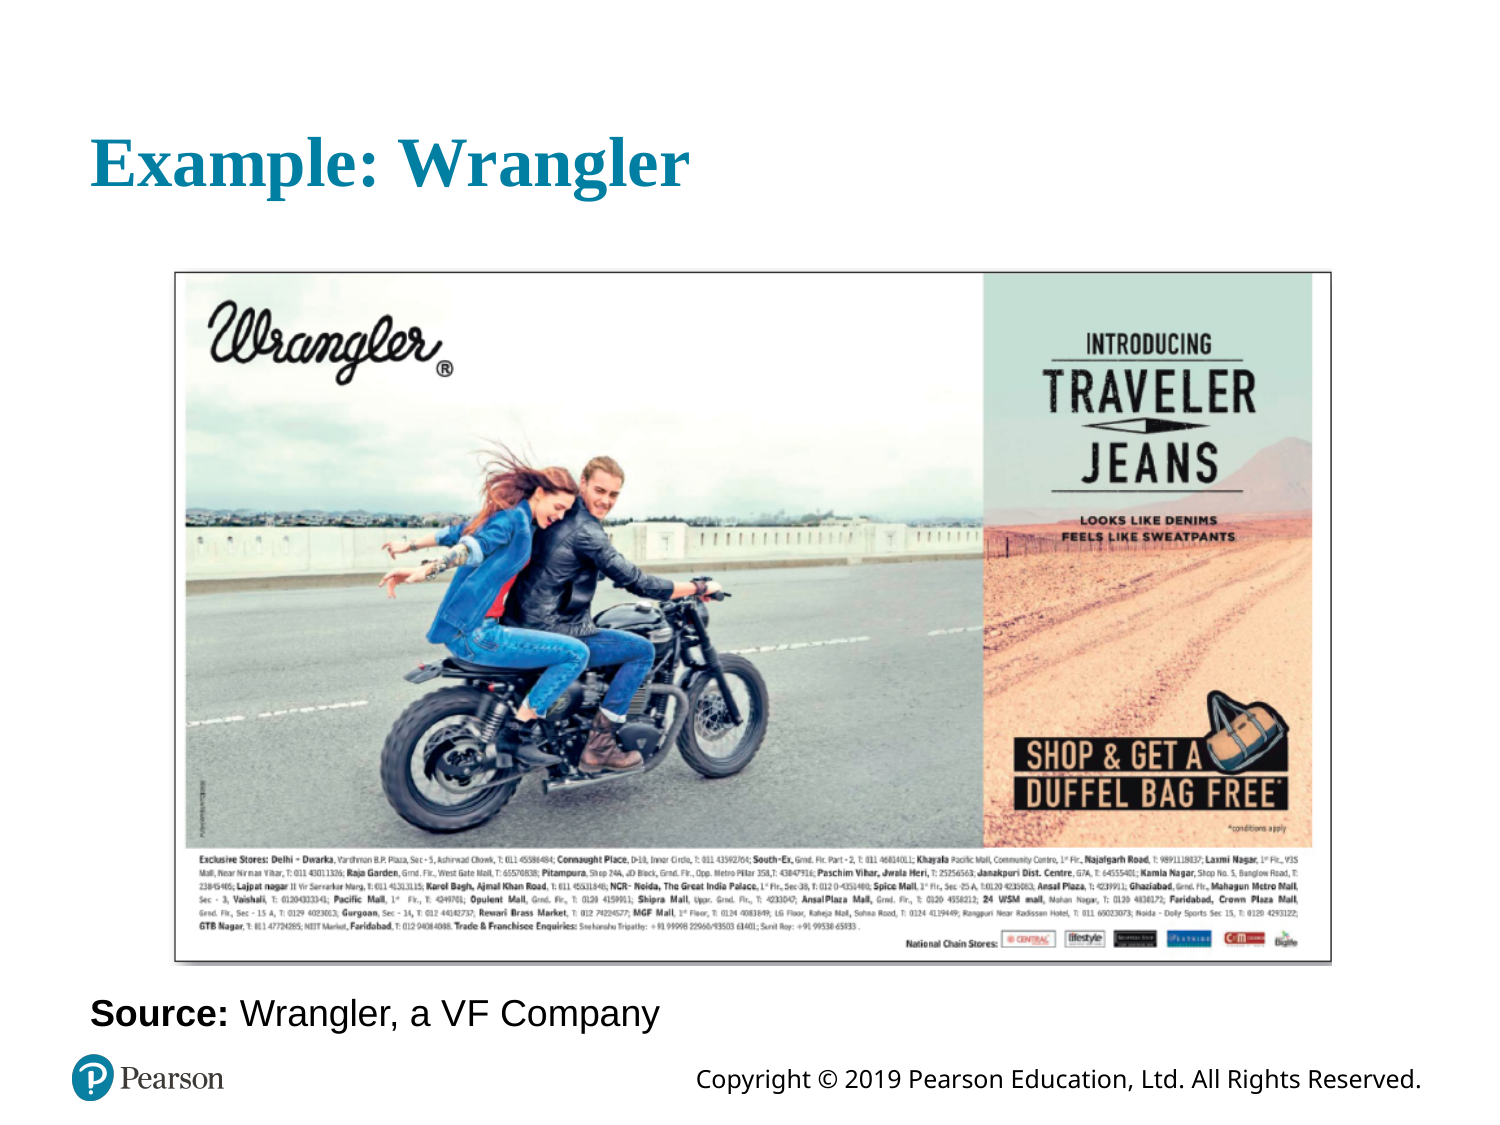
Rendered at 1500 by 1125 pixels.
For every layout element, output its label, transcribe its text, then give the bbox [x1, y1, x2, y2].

picture [80, 1063, 106, 1088]
list Source: Wrangler, a V F Company [75, 974, 1425, 1036]
picture [72, 1087, 83, 1101]
picture [72, 1054, 88, 1070]
picture [167, 267, 1333, 966]
title Example: Wrangler [75, 35, 1425, 216]
picture [98, 1054, 224, 1101]
